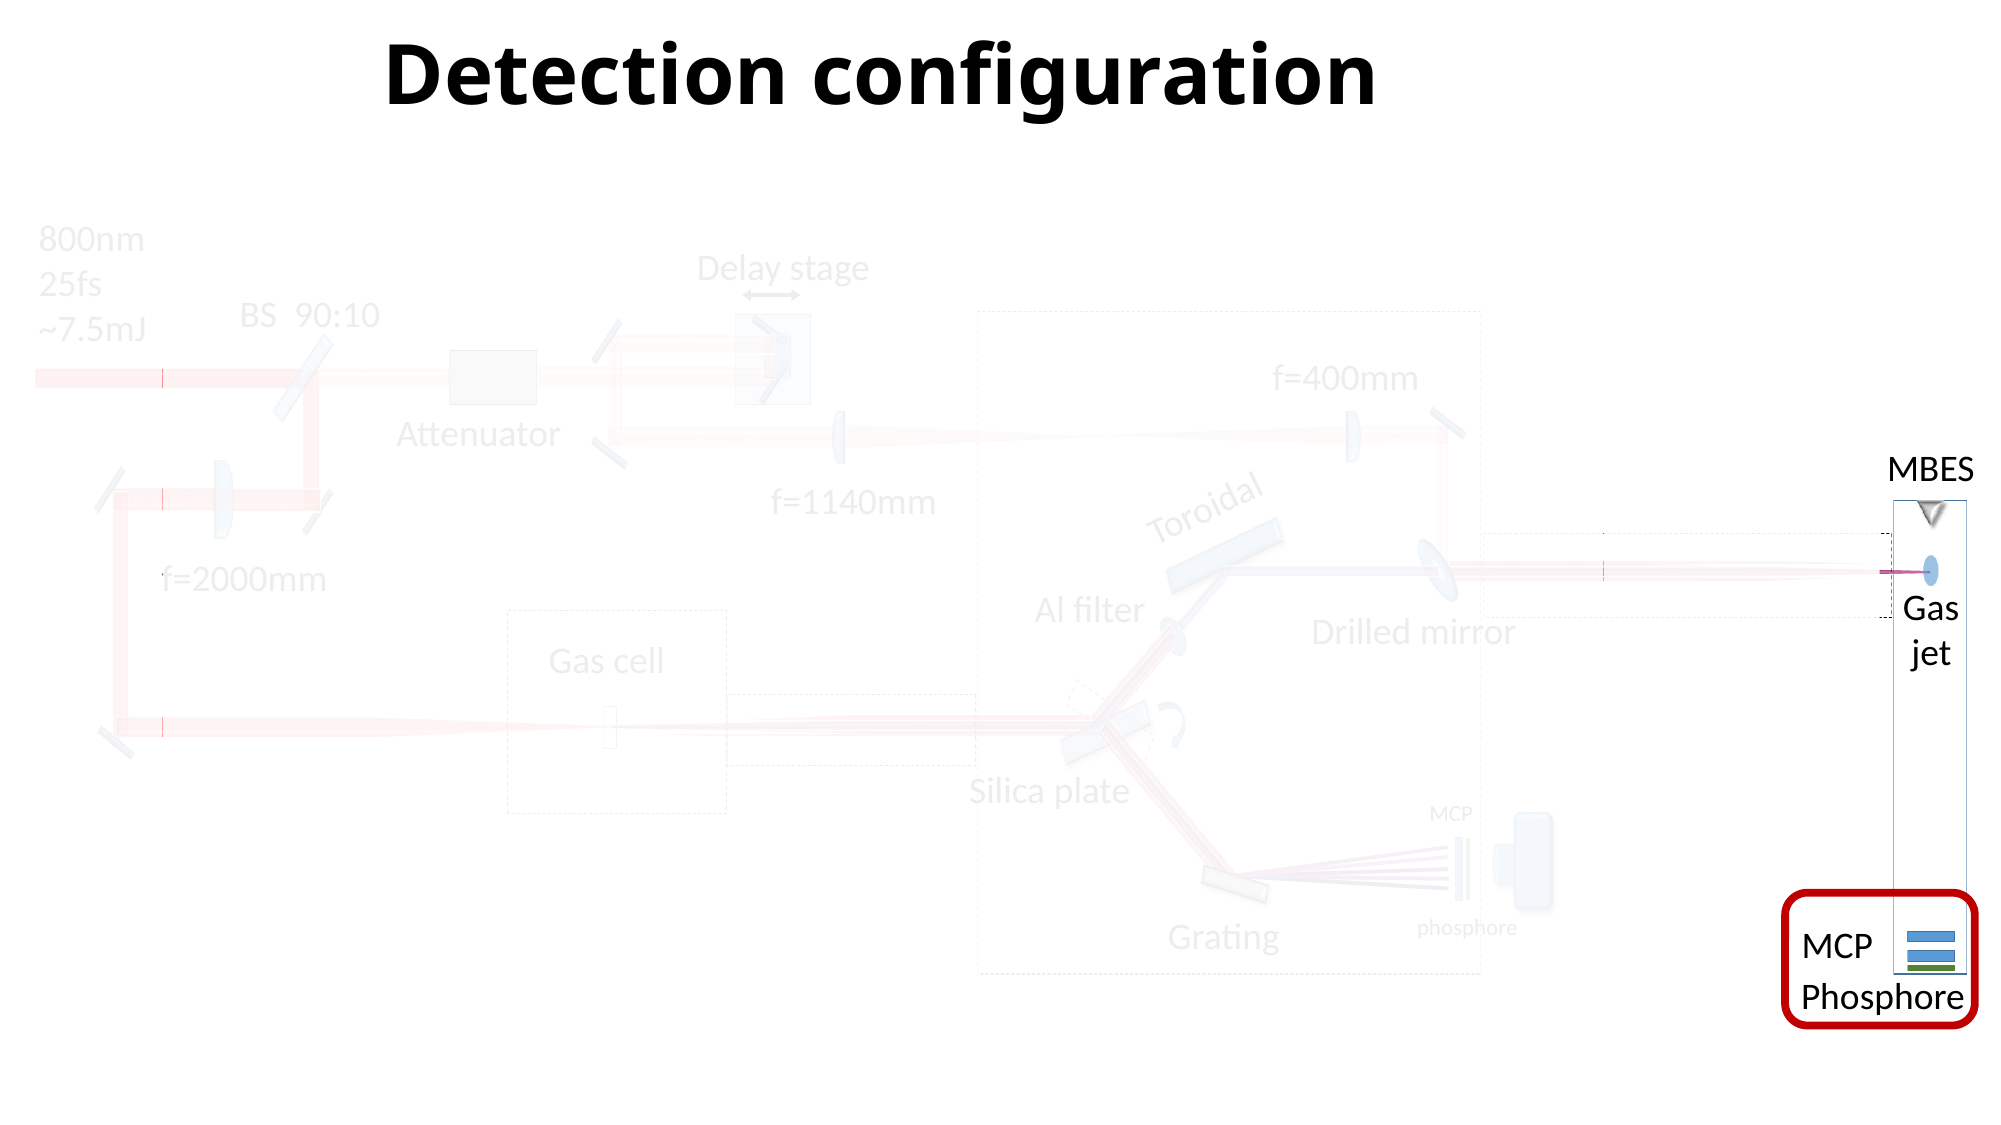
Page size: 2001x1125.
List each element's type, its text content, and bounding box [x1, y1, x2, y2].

title Detection configuration [18, 0, 1744, 187]
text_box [23, 206, 1991, 1026]
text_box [33, 210, 1975, 1026]
